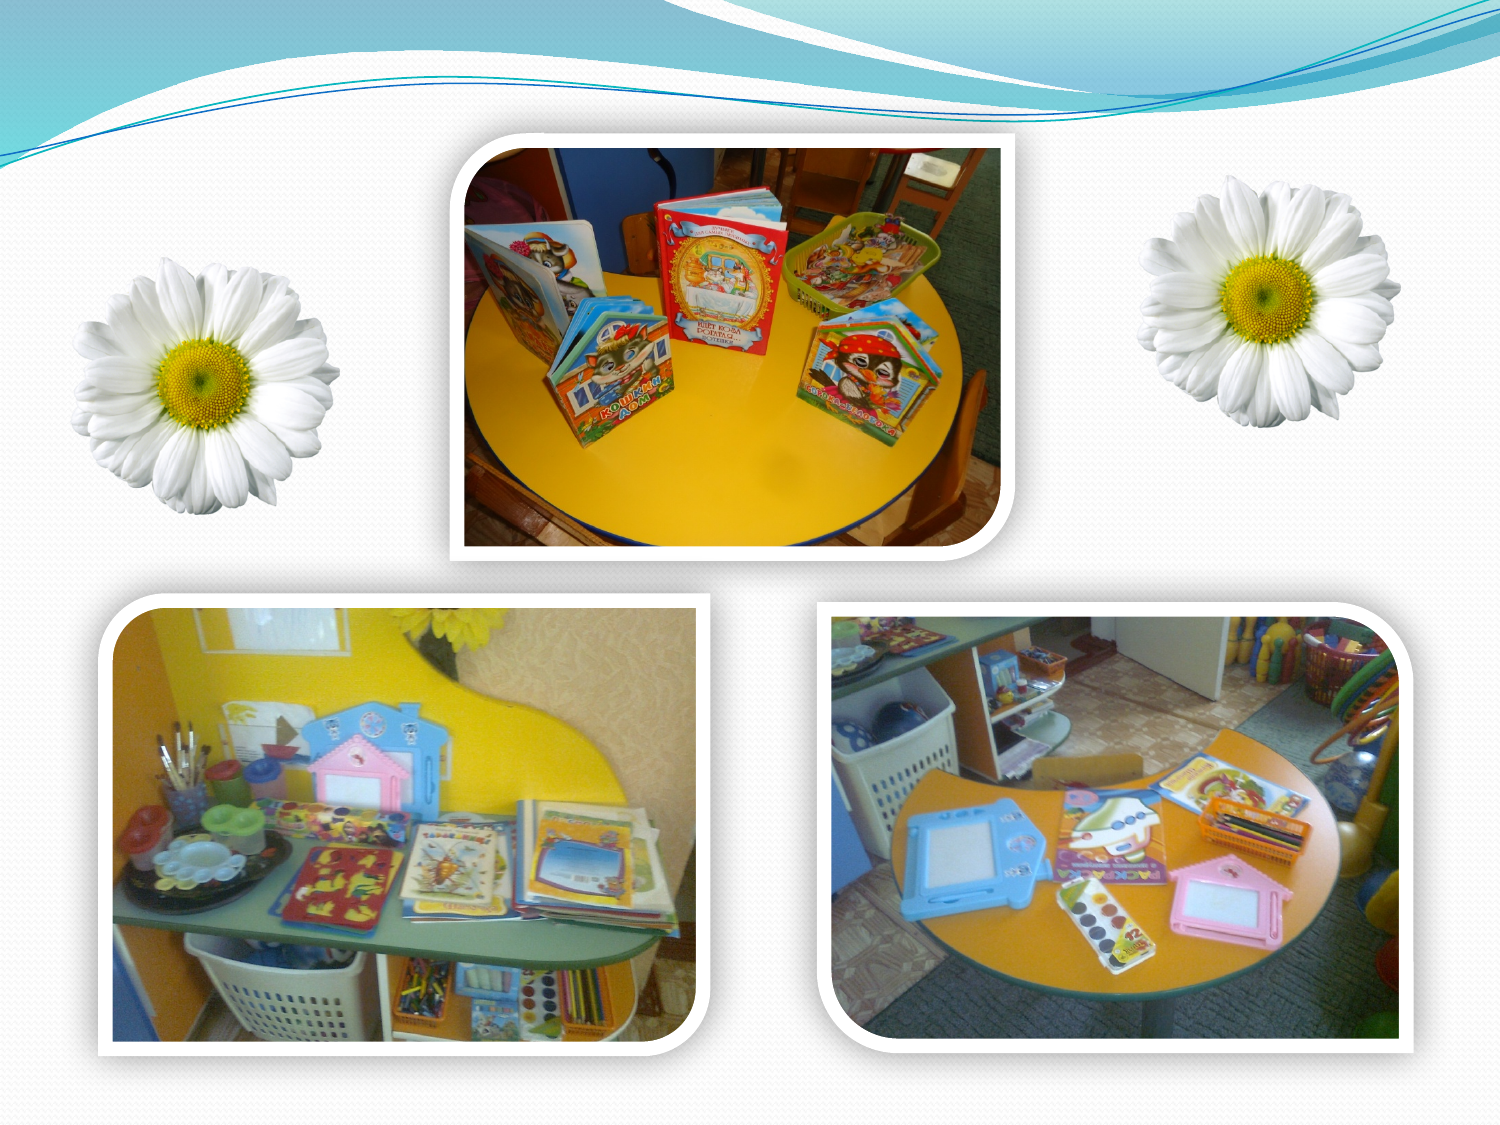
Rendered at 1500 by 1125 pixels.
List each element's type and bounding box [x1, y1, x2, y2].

picture [1136, 175, 1401, 428]
picture [632, 608, 695, 1041]
picture [823, 609, 1407, 1047]
picture [113, 608, 174, 1041]
picture [70, 257, 341, 515]
picture [179, 525, 629, 1124]
list [456, 140, 1009, 554]
